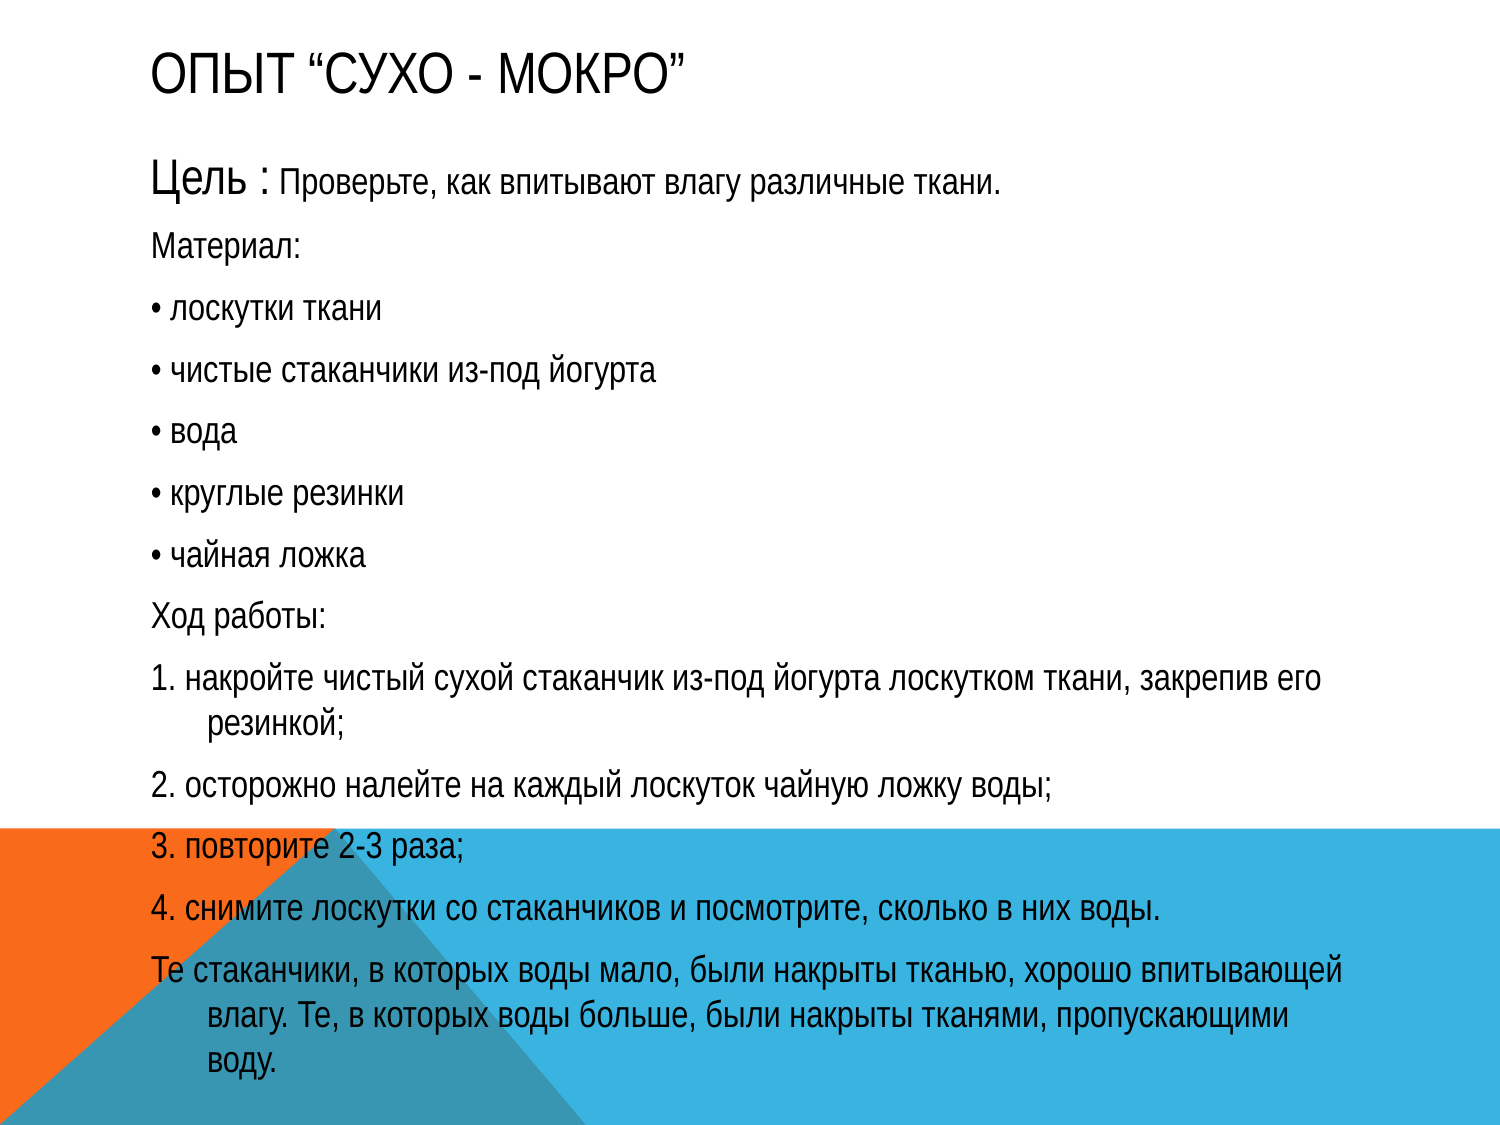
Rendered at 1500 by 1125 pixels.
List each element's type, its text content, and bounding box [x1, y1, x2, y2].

list Цель : Проверьте, как впитывают влагу различные ткани. Материал: • лоскутки ткани • чистые стаканчики из-под йогурта • вода • круглые резинки • чайная ложка Ход работы: 1. накройте чистый сухой стаканчик из-под йогурта лоскутком ткани, закрепив его резинкой; 2. осторожно налейте на каждый лоскуток чайную ложку воды; 3. повторите 2-3 раза; 4. снимите лоскутки со стаканчиков и посмотрите, сколько в них воды. Те стаканчики, в которых воды мало, были накрыты тканью, хорошо впитывающей влагу. Те, в которых воды больше, были накрыты тканями, пропускающими воду. [135, 137, 1369, 768]
title Опыт “Сухо - мокро” [135, 60, 1369, 137]
